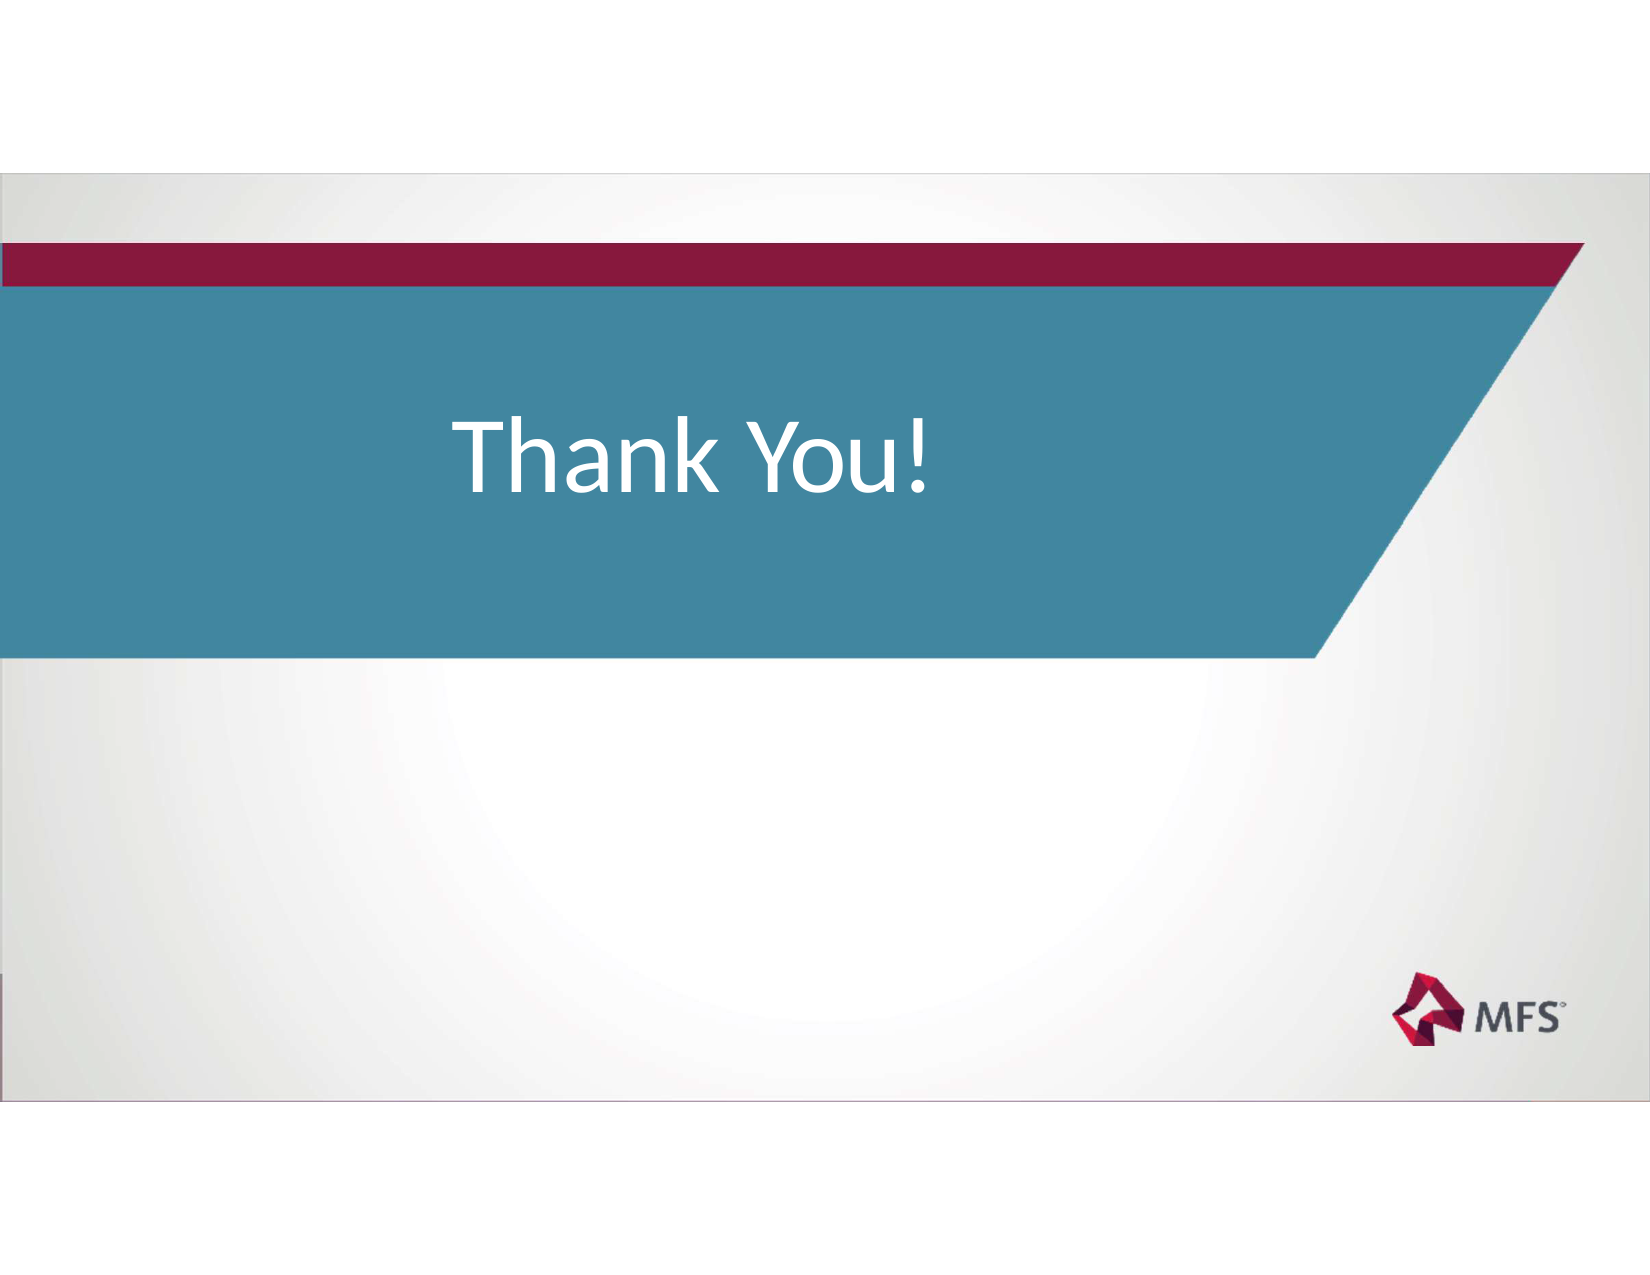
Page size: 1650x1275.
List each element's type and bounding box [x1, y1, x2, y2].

text_box [0, 173, 1650, 1102]
